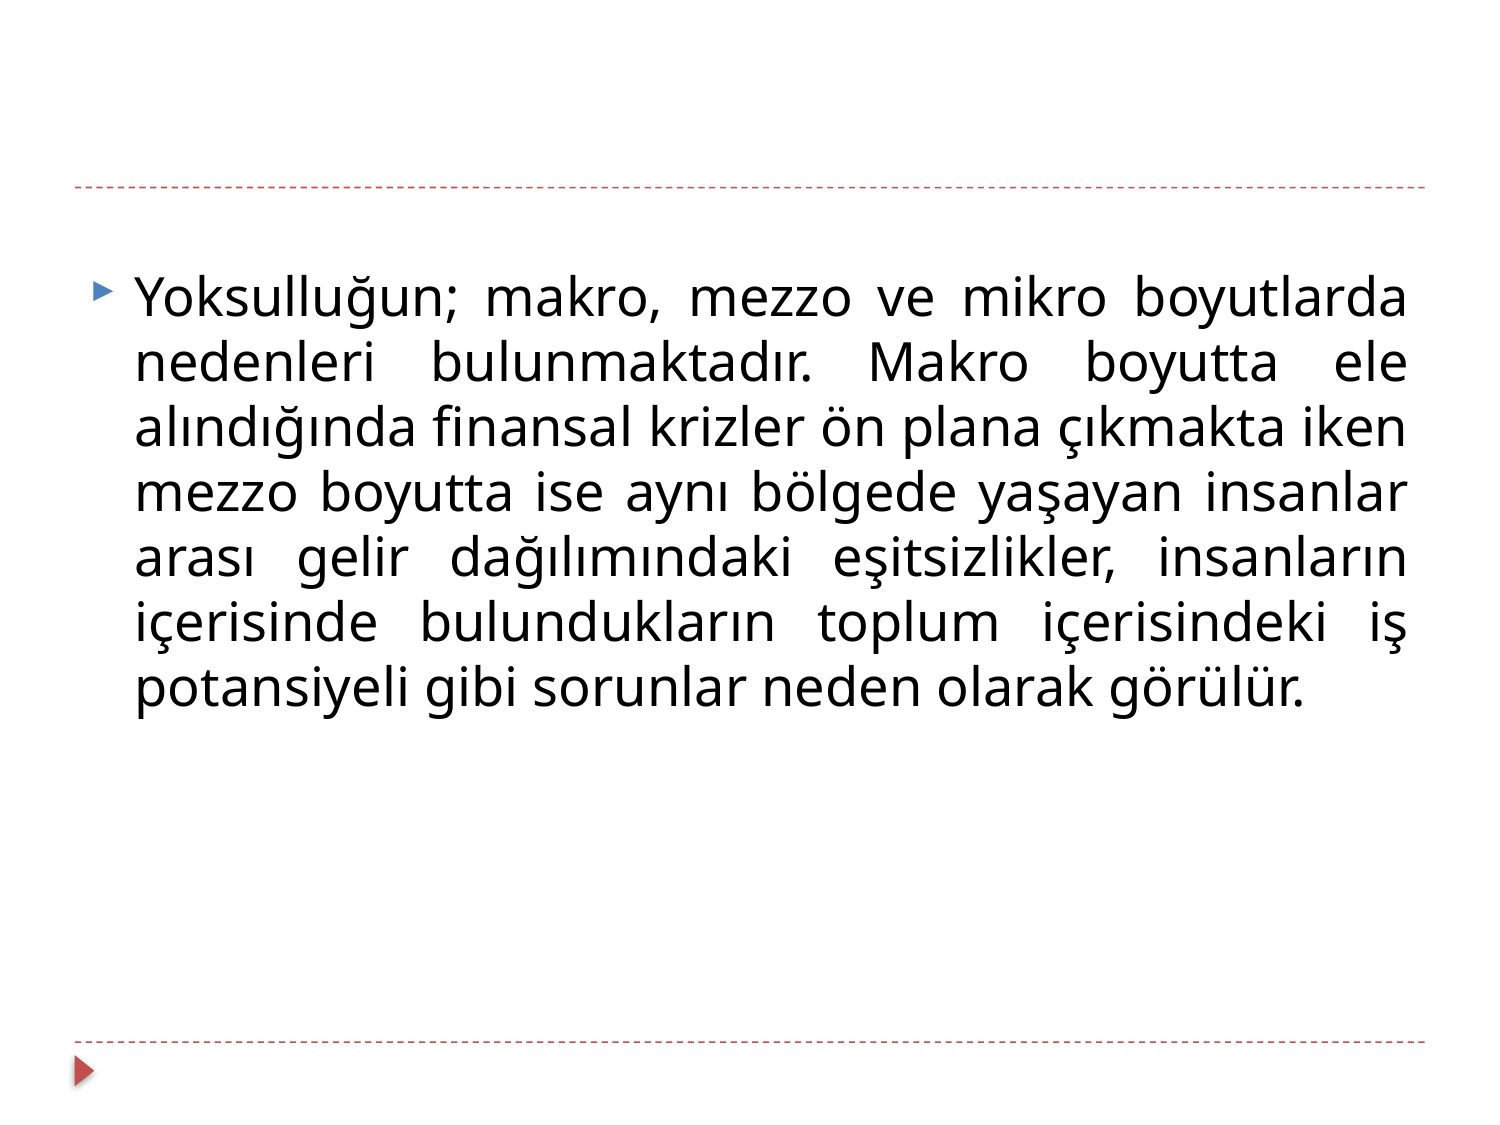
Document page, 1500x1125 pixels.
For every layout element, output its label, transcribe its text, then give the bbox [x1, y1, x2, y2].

list Yoksulluğun; makro, mezzo ve mikro boyutlarda nedenleri bulunmaktadır. Makro boyutta ele alındığında finansal krizler ön plana çıkmakta iken mezzo boyutta ise aynı bölgede yaşayan insanlar arası gelir dağılımındaki eşitsizlikler, insanların içerisinde bulundukların toplum içerisindeki iş potansiyeli gibi sorunlar neden olarak görülür. [75, 255, 1425, 1010]
